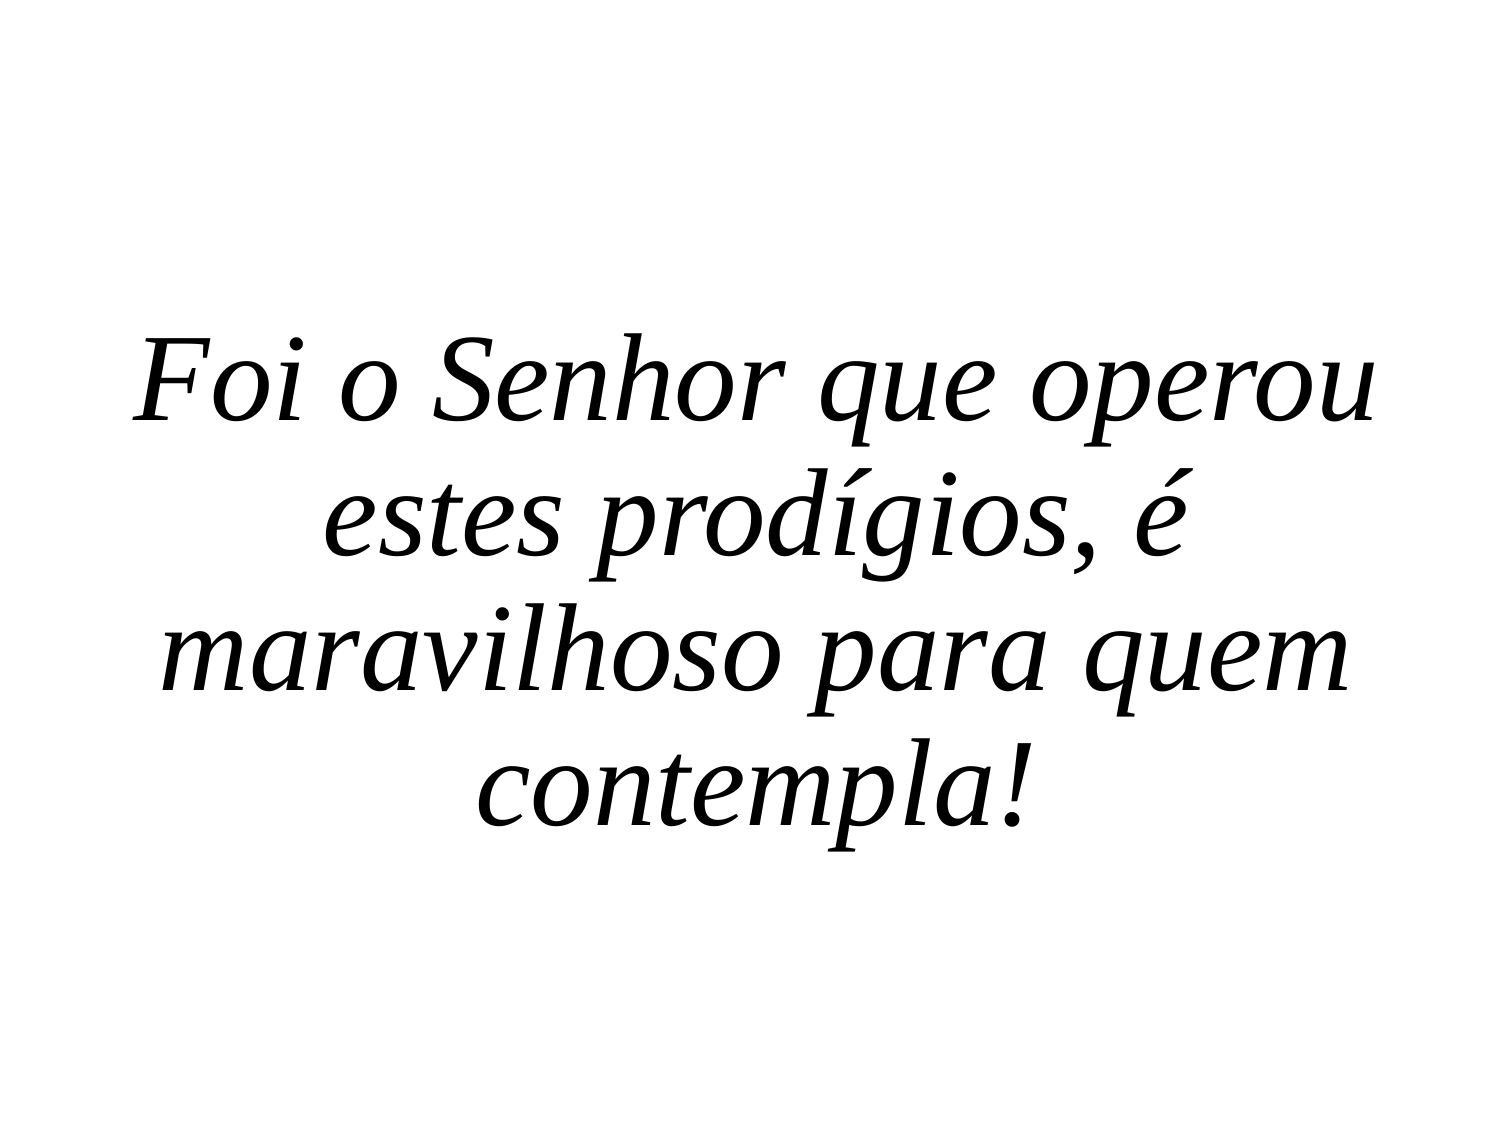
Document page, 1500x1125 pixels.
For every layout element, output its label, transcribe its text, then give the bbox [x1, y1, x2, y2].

list Foi o Senhor que operou estes prodígios, é maravilhoso para quem contempla! [38, 59, 1475, 1106]
